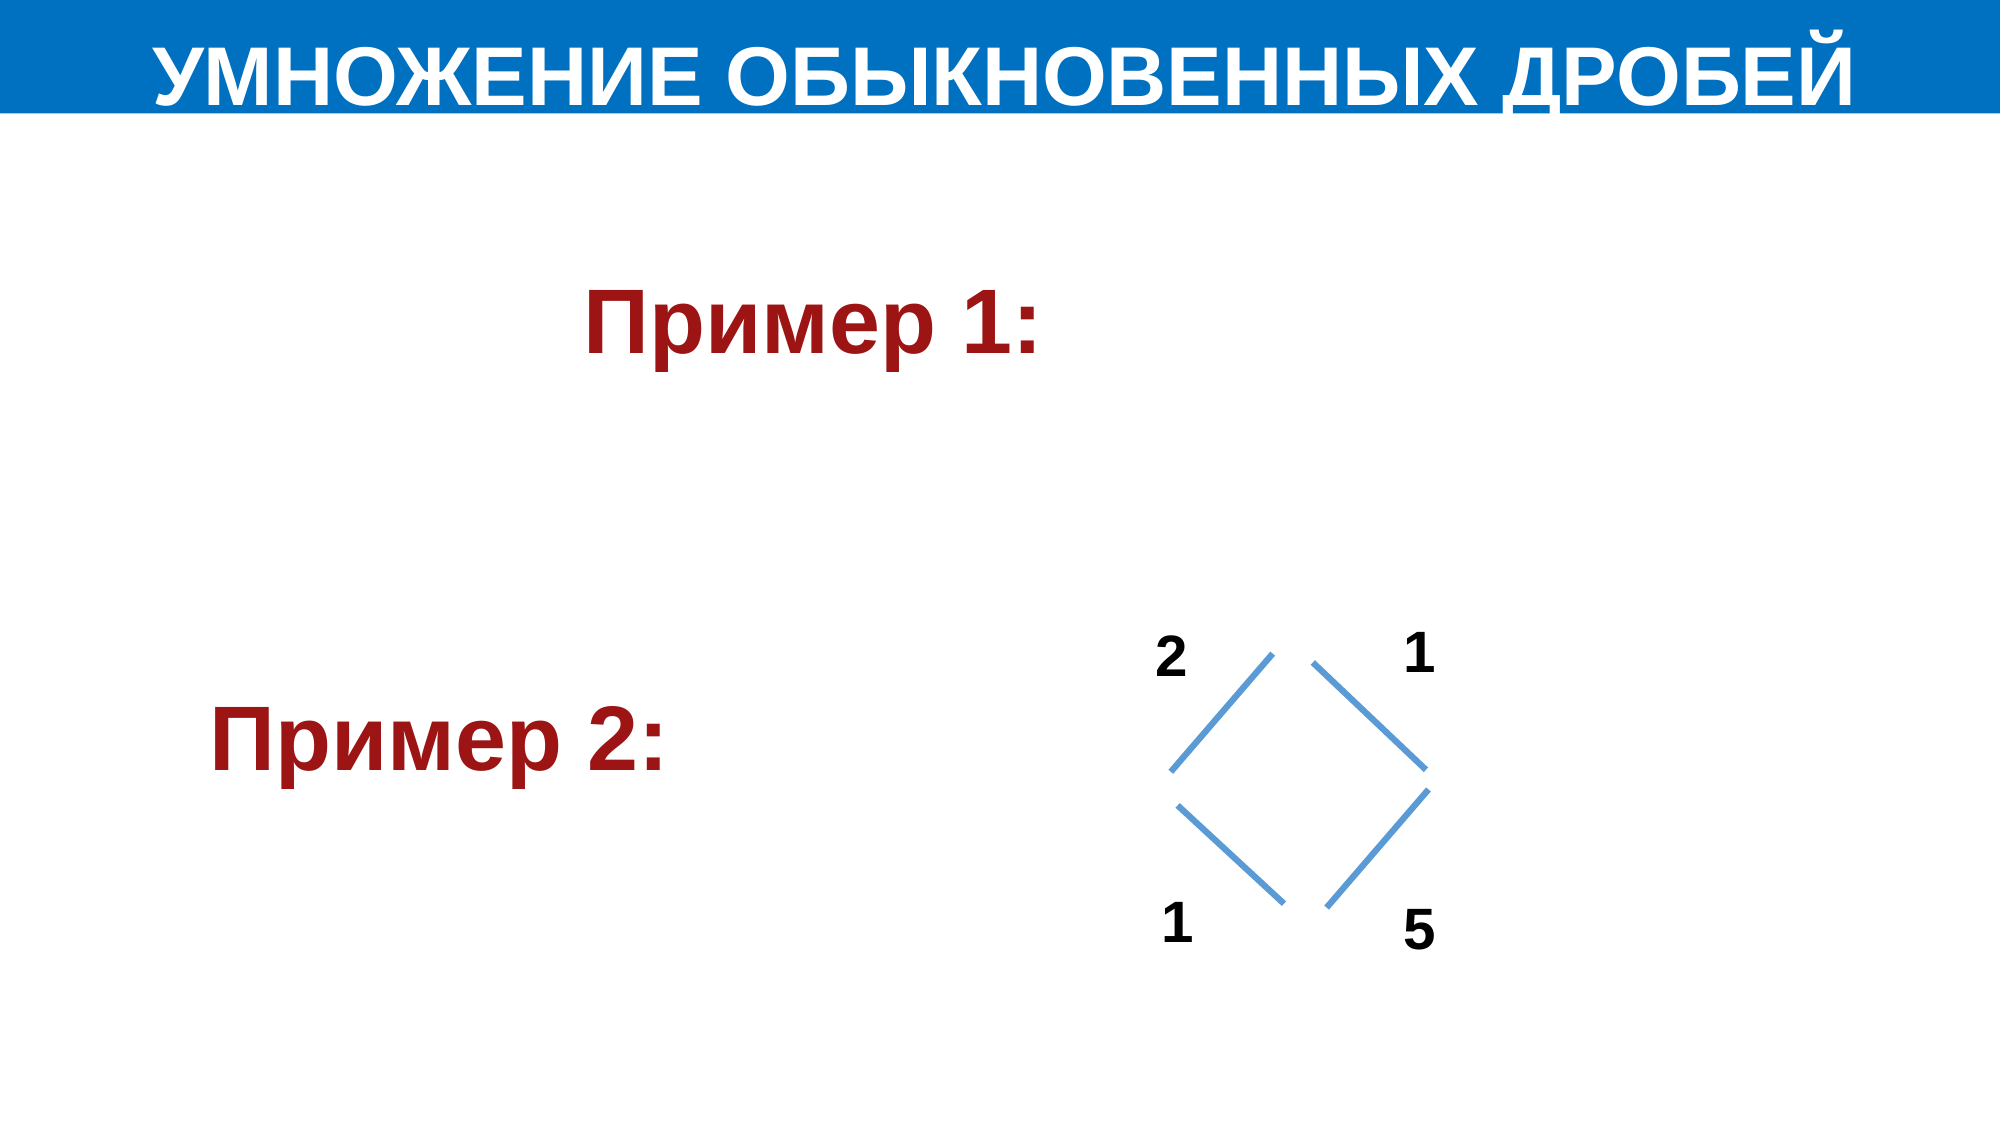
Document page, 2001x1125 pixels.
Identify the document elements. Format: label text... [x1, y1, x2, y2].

text_box 5 [1389, 883, 1452, 969]
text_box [1312, 662, 1426, 770]
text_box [1177, 805, 1284, 904]
text_box 1 [1146, 876, 1209, 962]
text_box 2 [1140, 610, 1203, 696]
text_box УМНОЖЕНИЕ ОБЫКНОВЕННЫХ ДРОБЕЙ [4, 14, 2000, 130]
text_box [1326, 789, 1429, 908]
text_box [0, 0, 2000, 114]
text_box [1170, 653, 1273, 772]
text_box 1 [1389, 606, 1452, 692]
